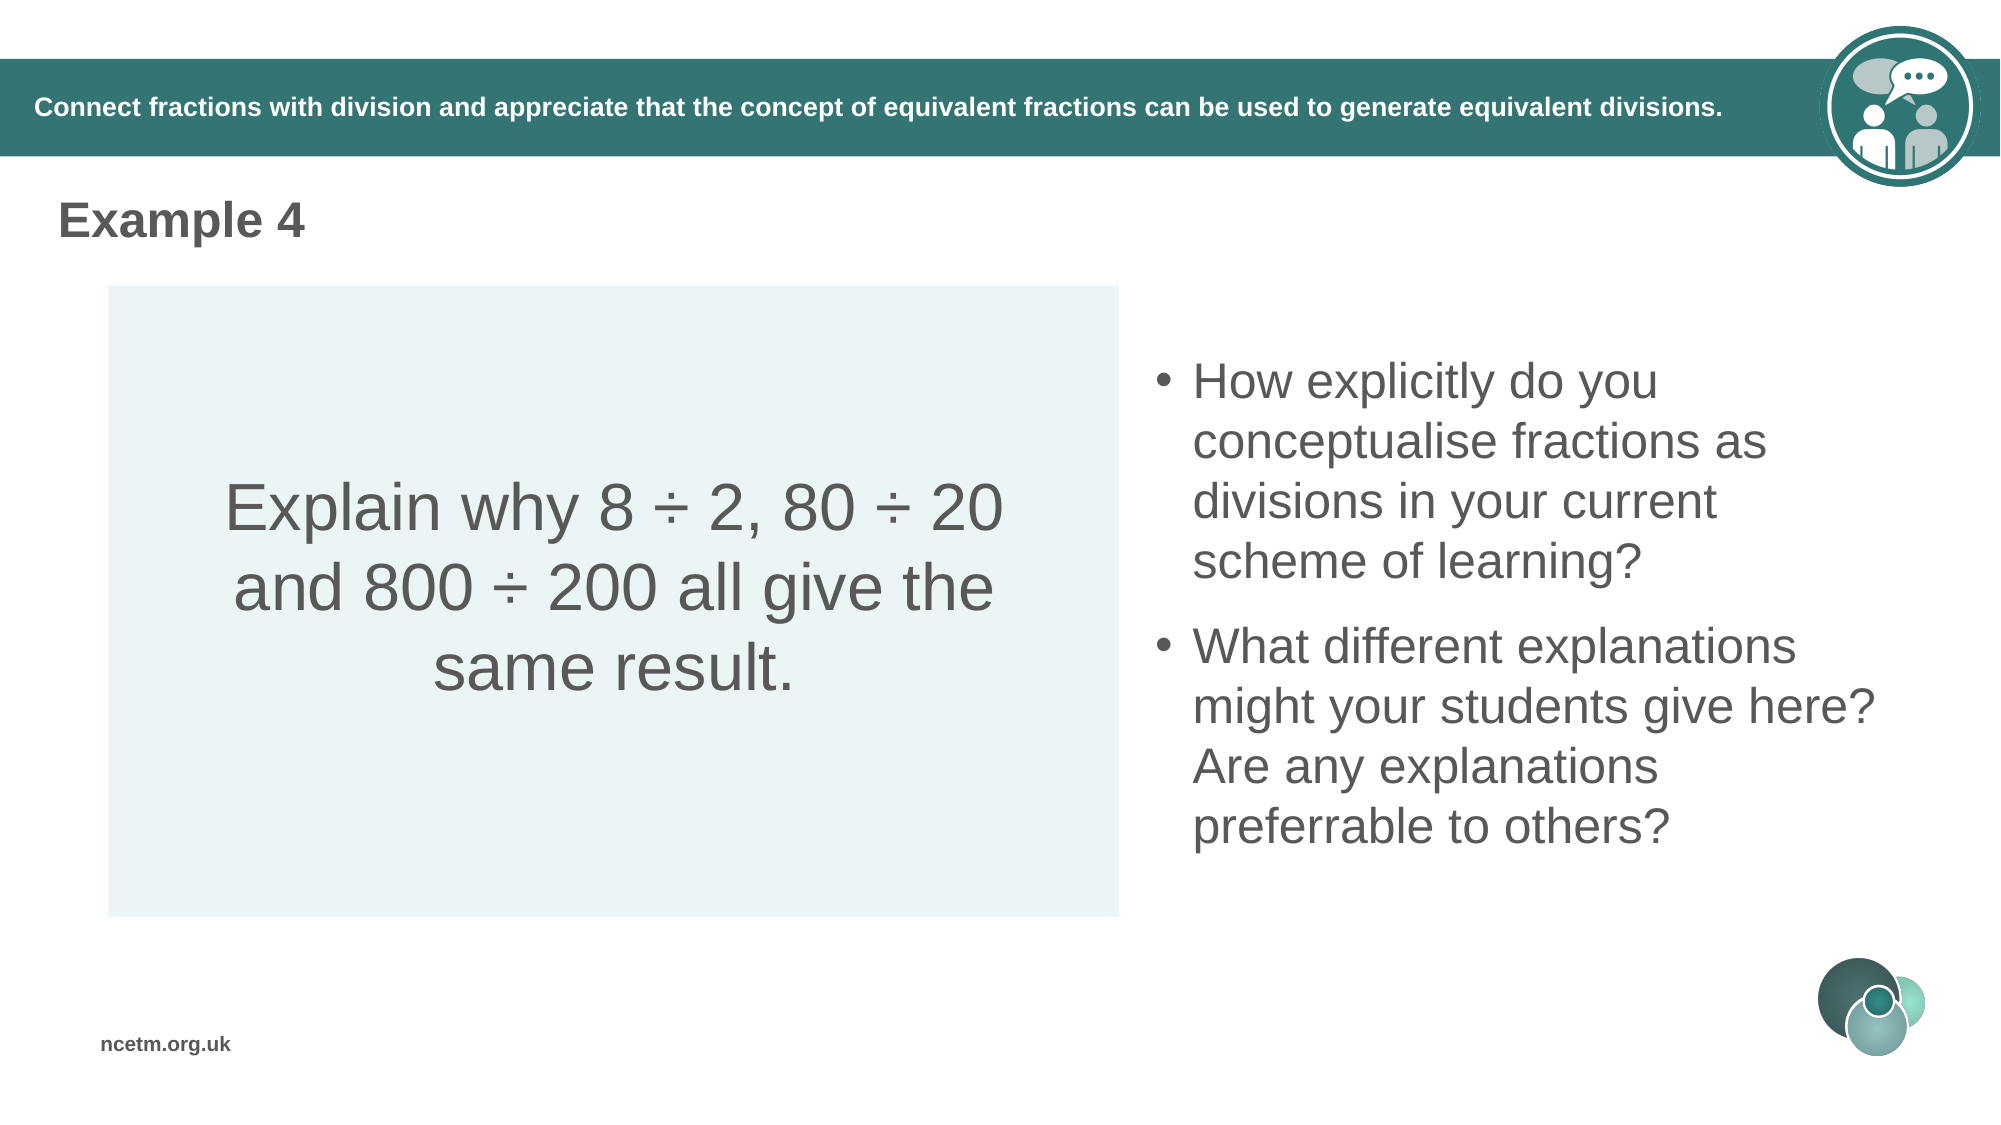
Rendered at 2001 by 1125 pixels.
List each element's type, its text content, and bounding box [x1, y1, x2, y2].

picture [1818, 24, 1982, 188]
text_box Explain why 8 ÷ 2, 80 ÷ 20 and 800 ÷ 200 all give the same result. [151, 456, 1078, 711]
title Connect fractions with division and appreciate that the concept of equivalent fractions can be used to generate equivalent divisions. [19, 72, 1757, 143]
text_box [108, 285, 1119, 917]
picture [1818, 958, 1925, 1056]
text_box Example 4 [43, 179, 1043, 255]
text_box How explicitly do you conceptualise fractions as divisions in your current scheme of learning? What different explanations might your students give here? Are any explanations preferrable to others? [1119, 285, 1922, 917]
